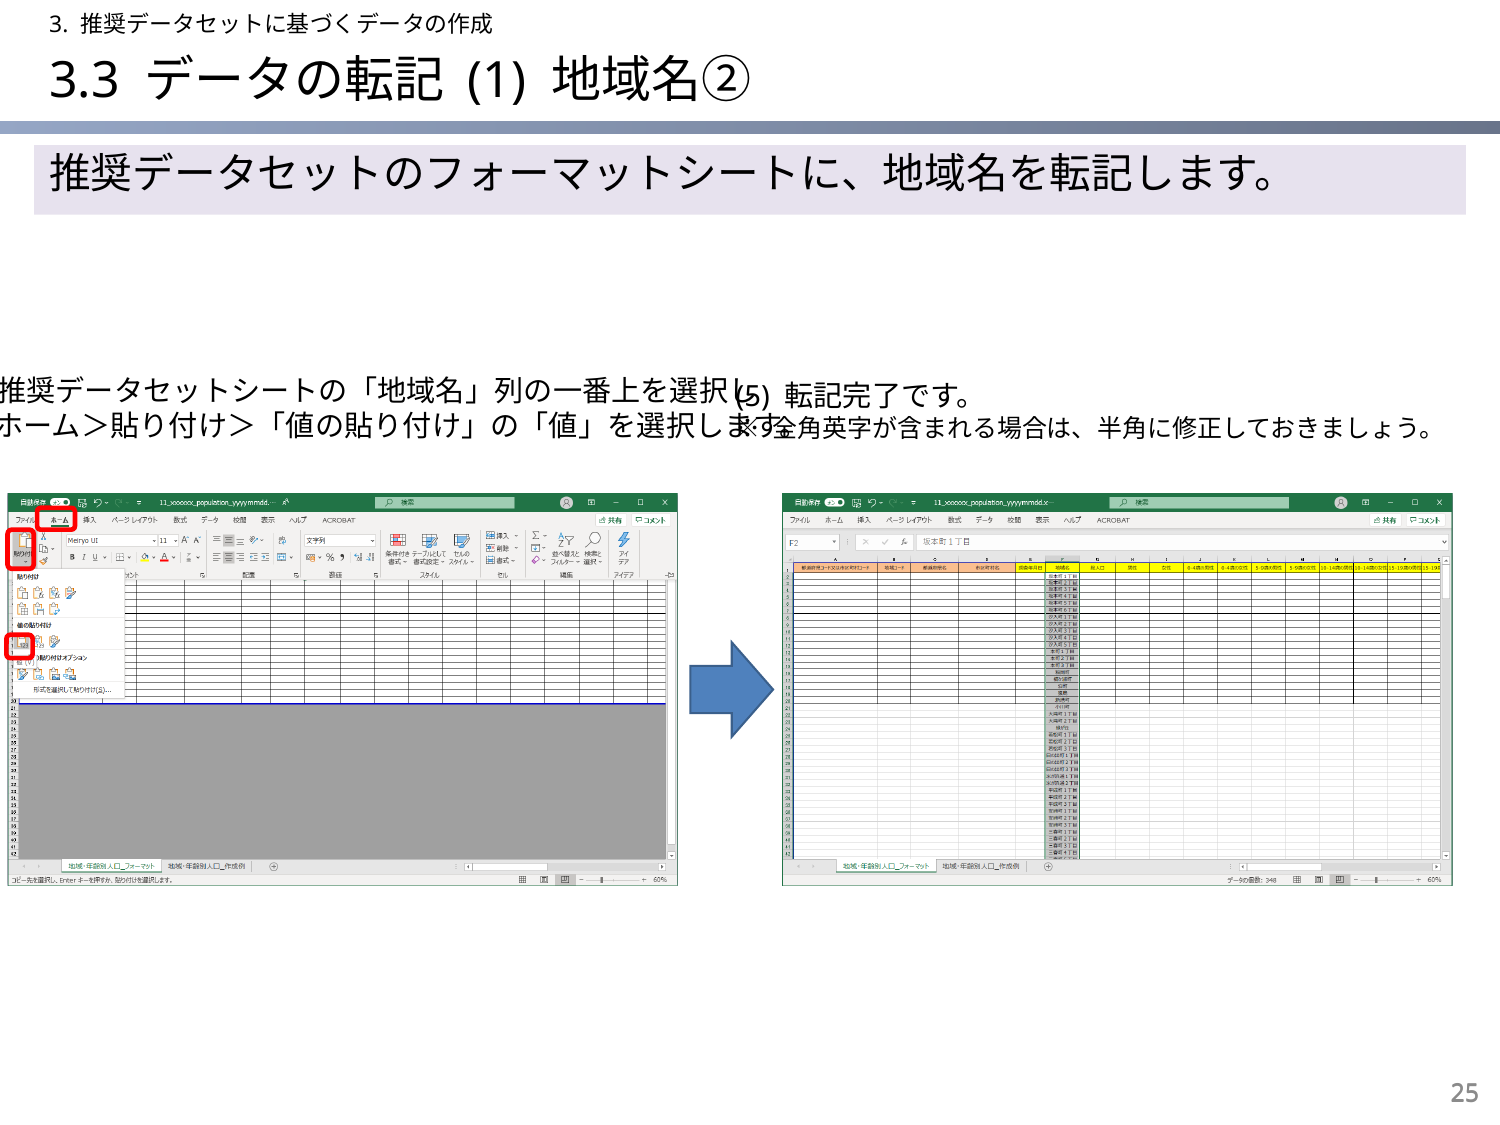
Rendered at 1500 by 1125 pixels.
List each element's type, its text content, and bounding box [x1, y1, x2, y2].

text_box (4) 推奨データセットシートの「地域名」列の一番上を選択し ホーム＞貼り付け＞「値の貼り付け」の「値」を選択します。 [0, 365, 825, 450]
list 推奨データセットのフォーマットシートに、地域名を転記します。 [34, 145, 1466, 215]
text_box [689, 639, 775, 740]
list 3. 推奨データセットに基づくデータの作成 [34, 4, 1271, 41]
text_box (5) 転記完了です。 ※ 全角英字が含まれる場合は、半角に修正しておきましょう。 [825, 370, 1459, 450]
title 3.3 データの転記 (1) 地域名② [34, 46, 1275, 116]
picture [782, 493, 1453, 886]
slide_number 25 [1411, 1070, 1495, 1118]
picture [7, 493, 678, 886]
